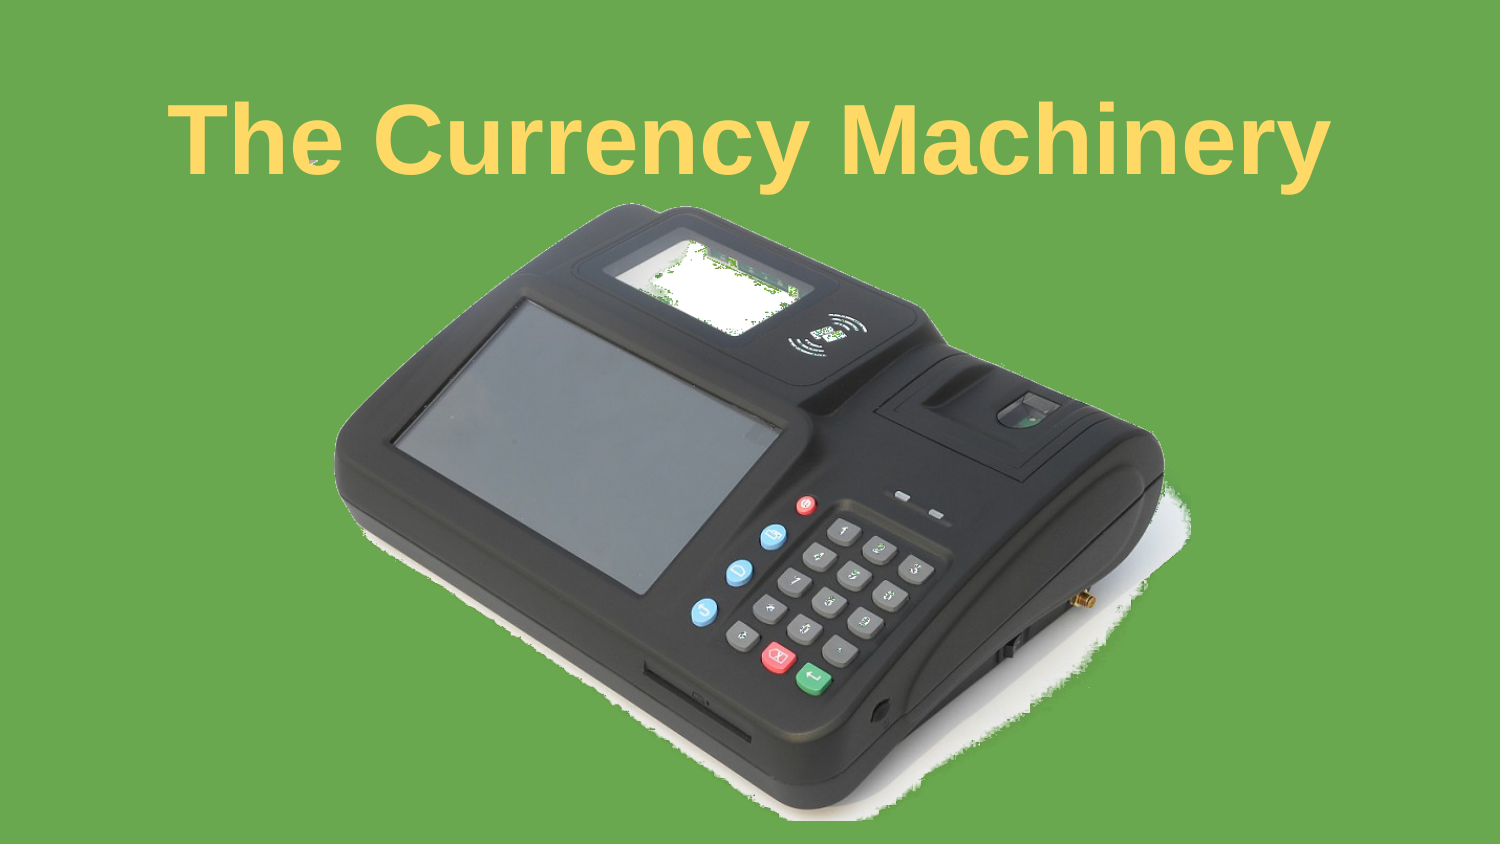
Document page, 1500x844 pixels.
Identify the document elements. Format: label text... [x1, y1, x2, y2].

picture [309, 159, 1191, 821]
title The Currency Machinery [112, 19, 1388, 210]
